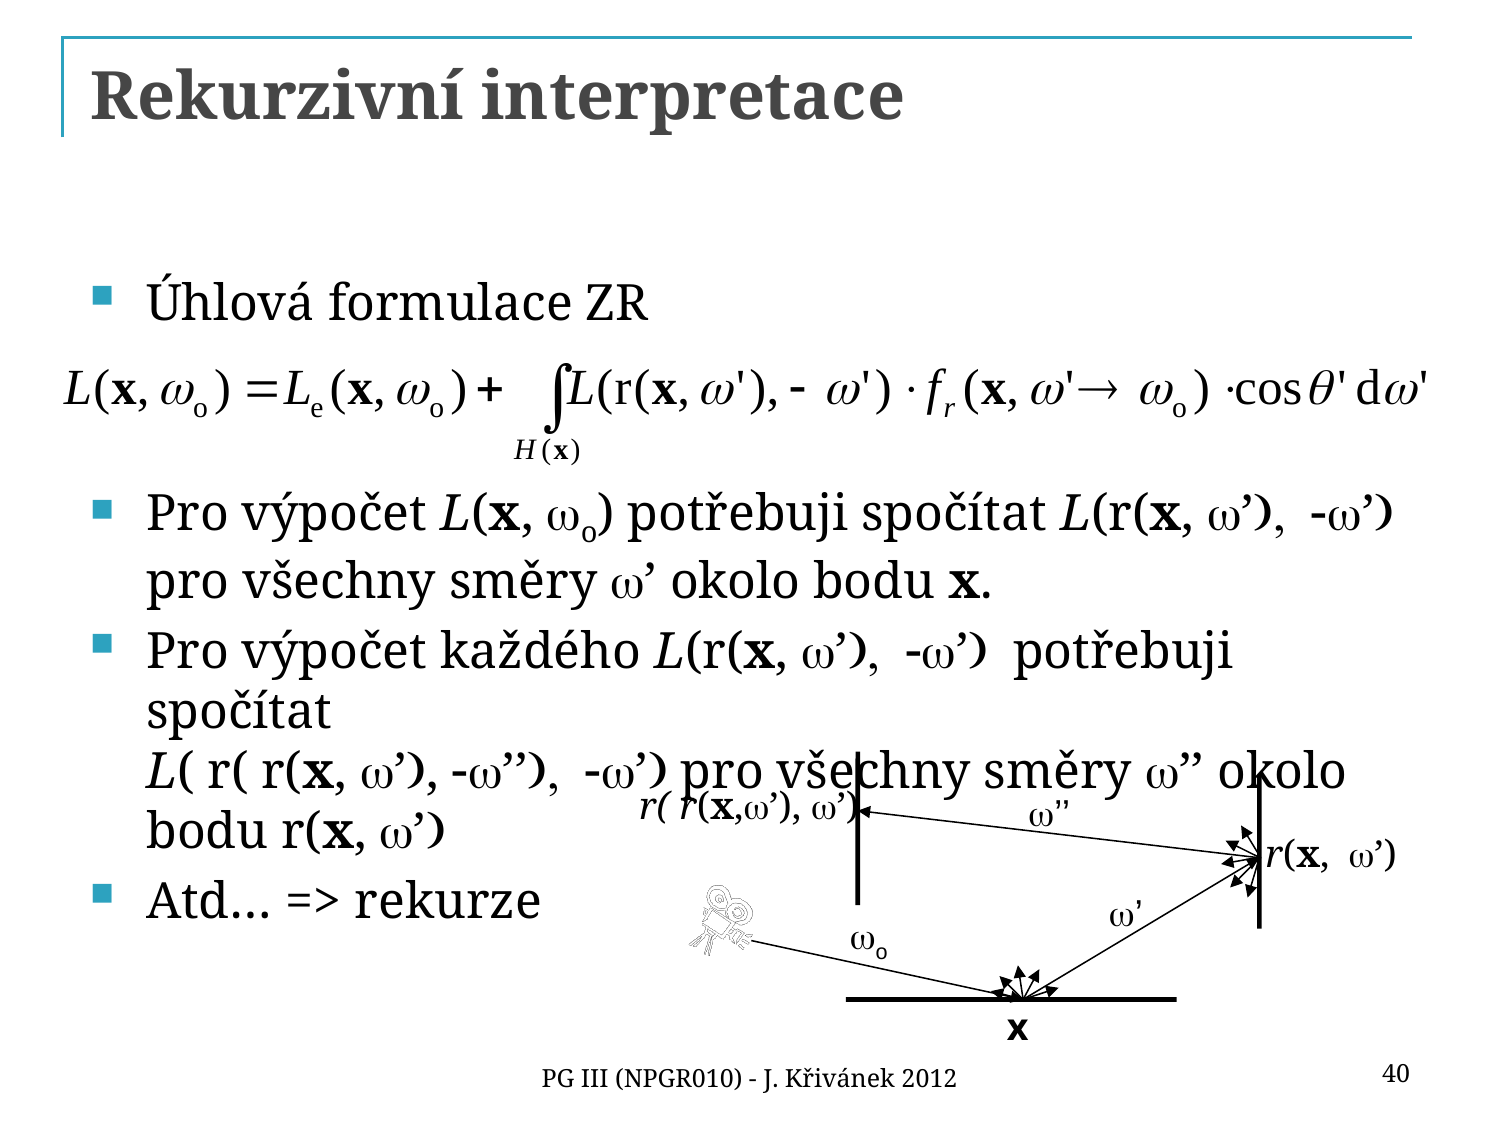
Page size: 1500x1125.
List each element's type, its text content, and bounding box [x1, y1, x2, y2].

text_box x [992, 995, 1044, 1055]
text_box [1036, 985, 1059, 998]
text_box [999, 976, 1019, 995]
footer PG III (NPGR010) - J. Křivánek 2012 [512, 1024, 988, 1101]
text_box [1221, 855, 1250, 868]
picture [680, 881, 768, 971]
text_box w’ [1094, 881, 1158, 942]
text_box r(x, w’) [1250, 822, 1412, 883]
text_box [1230, 867, 1250, 888]
list Úhlová formulace ZR Pro výpočet L(x, wo) potřebuji spočítat L(r(x, w’), -w’) pro všechny směry w’ okolo bodu x. Pro výpočet každého L(r(x, w’), -w’) potřebuji spočítat L( r( r(x, w’), -w’’), -w’) pro všechny směry w’’ okolo bodu r(x, w’) Atd… => rekurze [74, 262, 1426, 344]
text_box wo [835, 904, 903, 971]
text_box [1013, 965, 1026, 995]
slide_number 40 [1074, 1023, 1426, 1100]
title Rekurzivní interpretace [74, 45, 1426, 233]
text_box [54, 345, 1435, 477]
text_box [1241, 825, 1250, 841]
text_box [1245, 883, 1258, 898]
text_box [1025, 969, 1040, 995]
text_box [1225, 840, 1250, 853]
text_box [1158, 860, 1250, 919]
text_box r( r(x,w’), w’) [624, 774, 875, 835]
text_box [891, 971, 1024, 1003]
text_box [990, 988, 1007, 995]
list Úhlová formulace ZR Pro výpočet L(x, wo) potřebuji spočítat L(r(x, w’), -w’) pro všechny směry w’ okolo bodu x. Pro výpočet každého L(r(x, w’), -w’) potřebuji spočítat L( r( r(x, w’), -w’’), -w’) pro všechny směry w’’ okolo bodu r(x, w’) Atd… => rekurze [74, 485, 1426, 1006]
text_box w’’ [1013, 781, 1086, 841]
